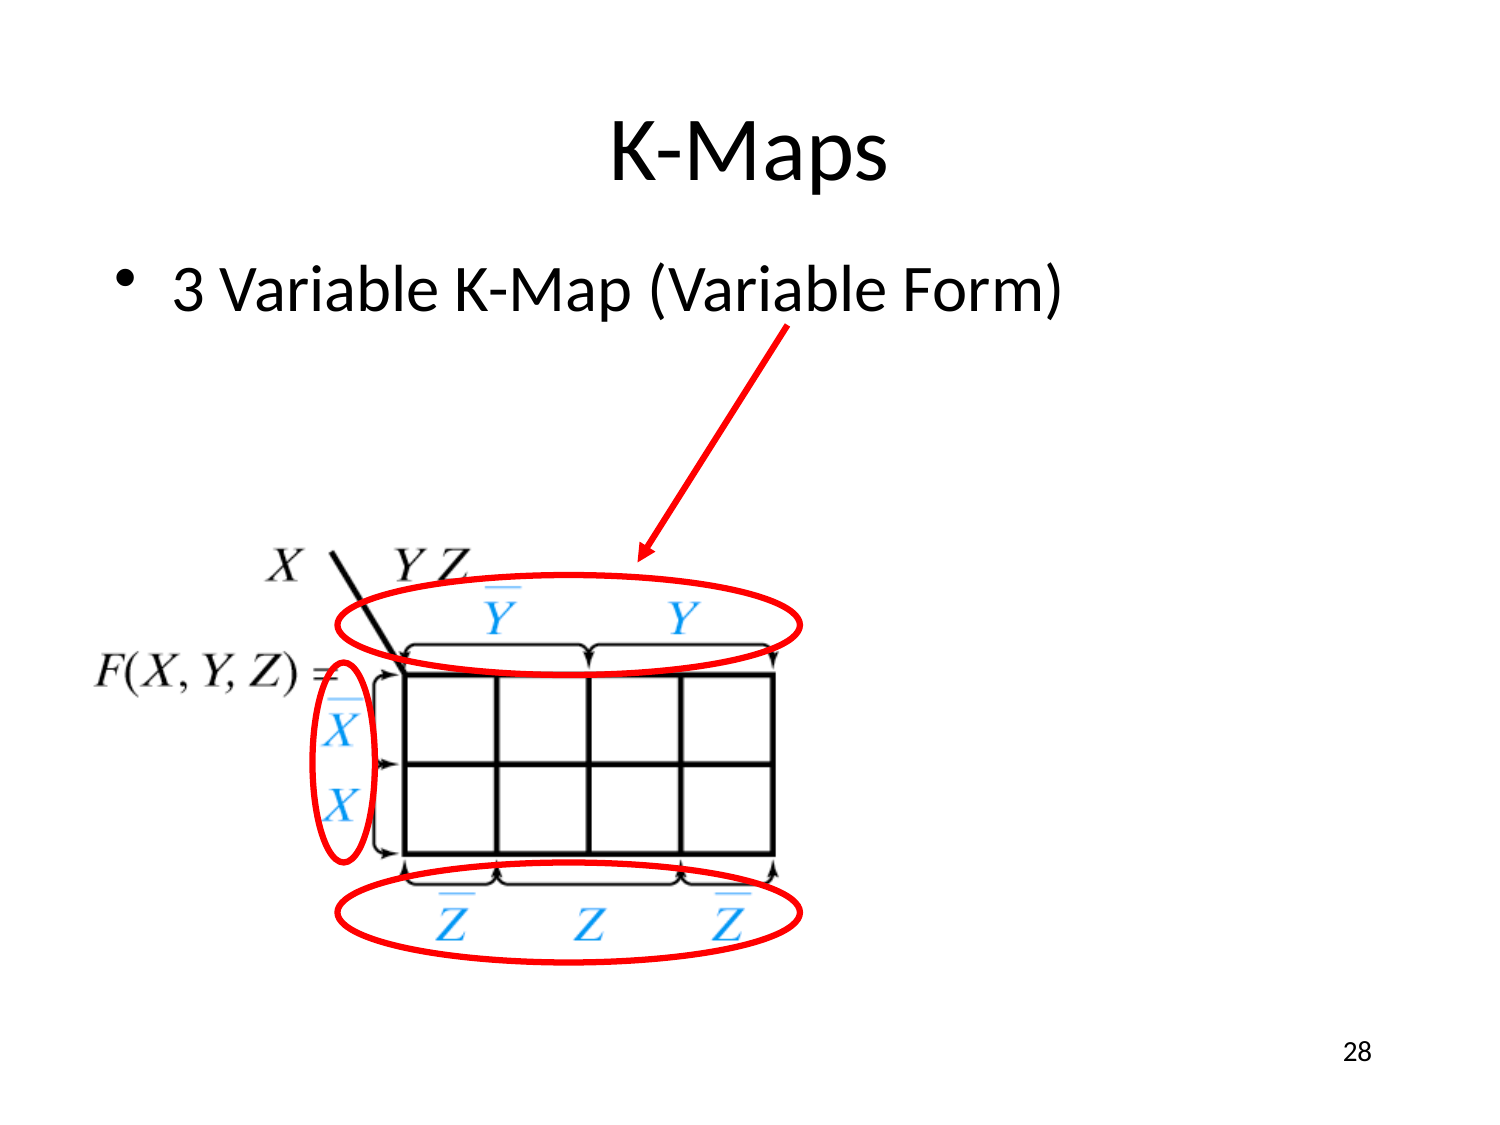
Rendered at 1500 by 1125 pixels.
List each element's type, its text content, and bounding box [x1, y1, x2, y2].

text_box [312, 324, 801, 963]
picture [62, 487, 863, 979]
title K-Maps [112, 49, 1388, 238]
list 3 Variable K-Map (Variable Form) [99, 237, 1376, 913]
slide_number 28 [1074, 1024, 1388, 1101]
